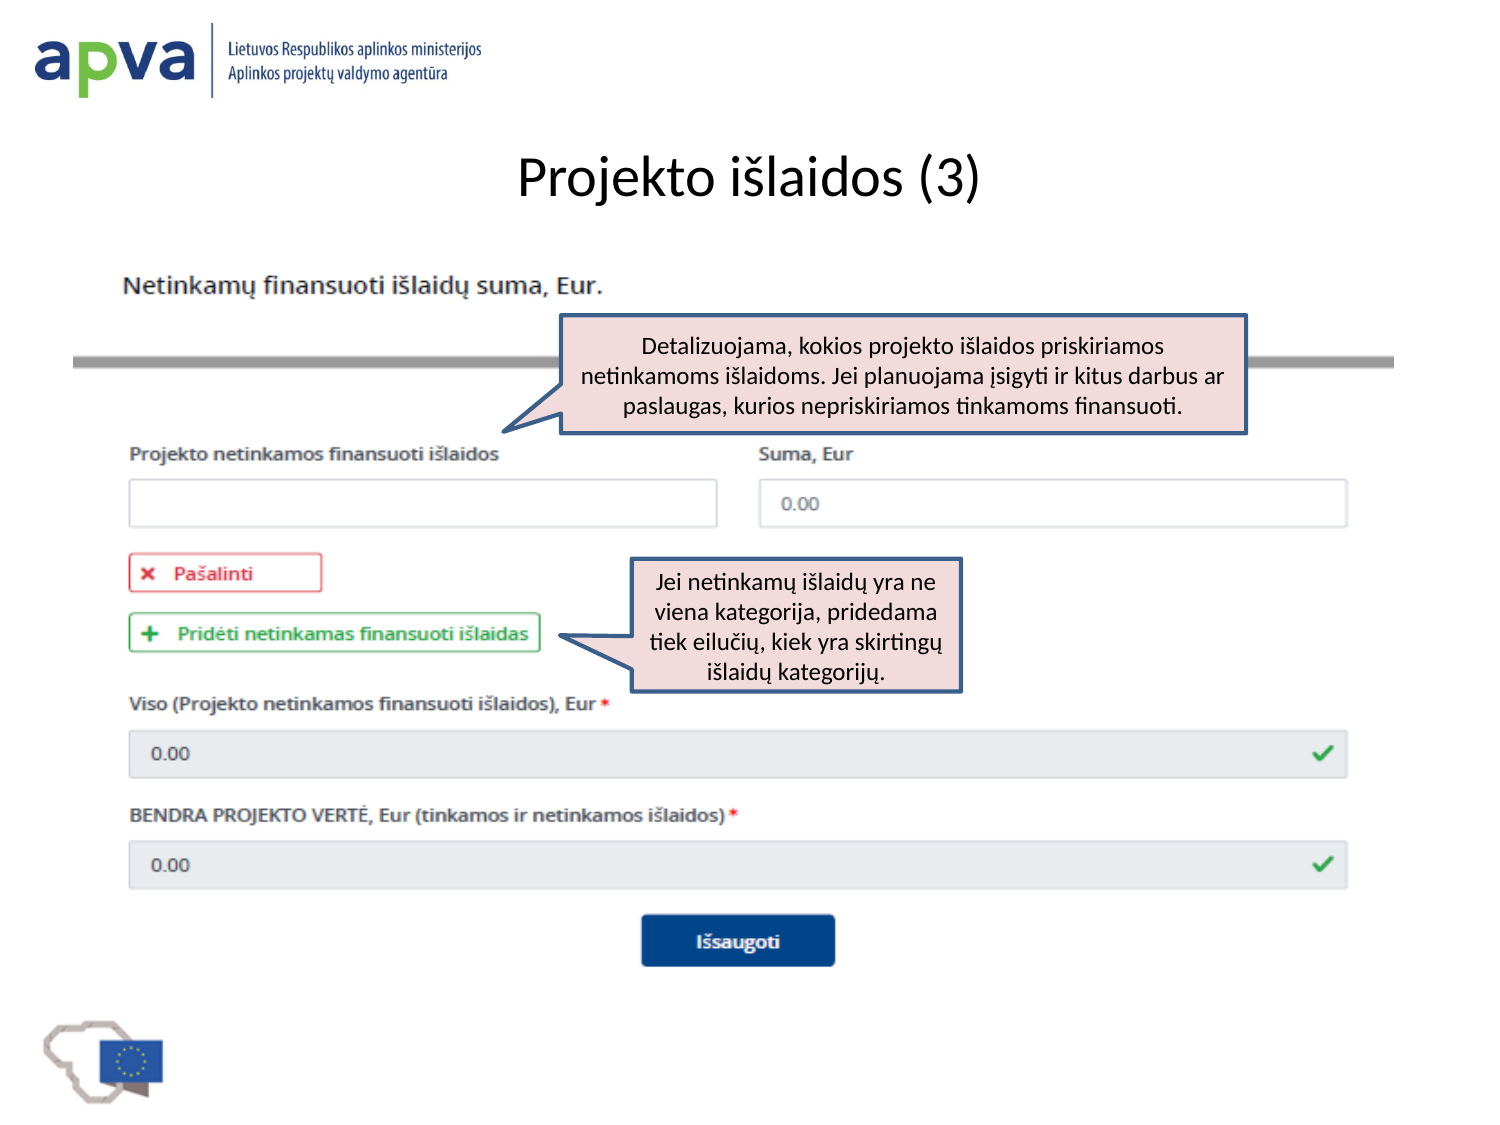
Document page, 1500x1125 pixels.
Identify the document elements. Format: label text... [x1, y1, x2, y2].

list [73, 260, 1394, 1012]
picture [35, 23, 481, 98]
picture [0, 1010, 193, 1125]
title Projekto išlaidos (3) [75, 113, 1425, 233]
